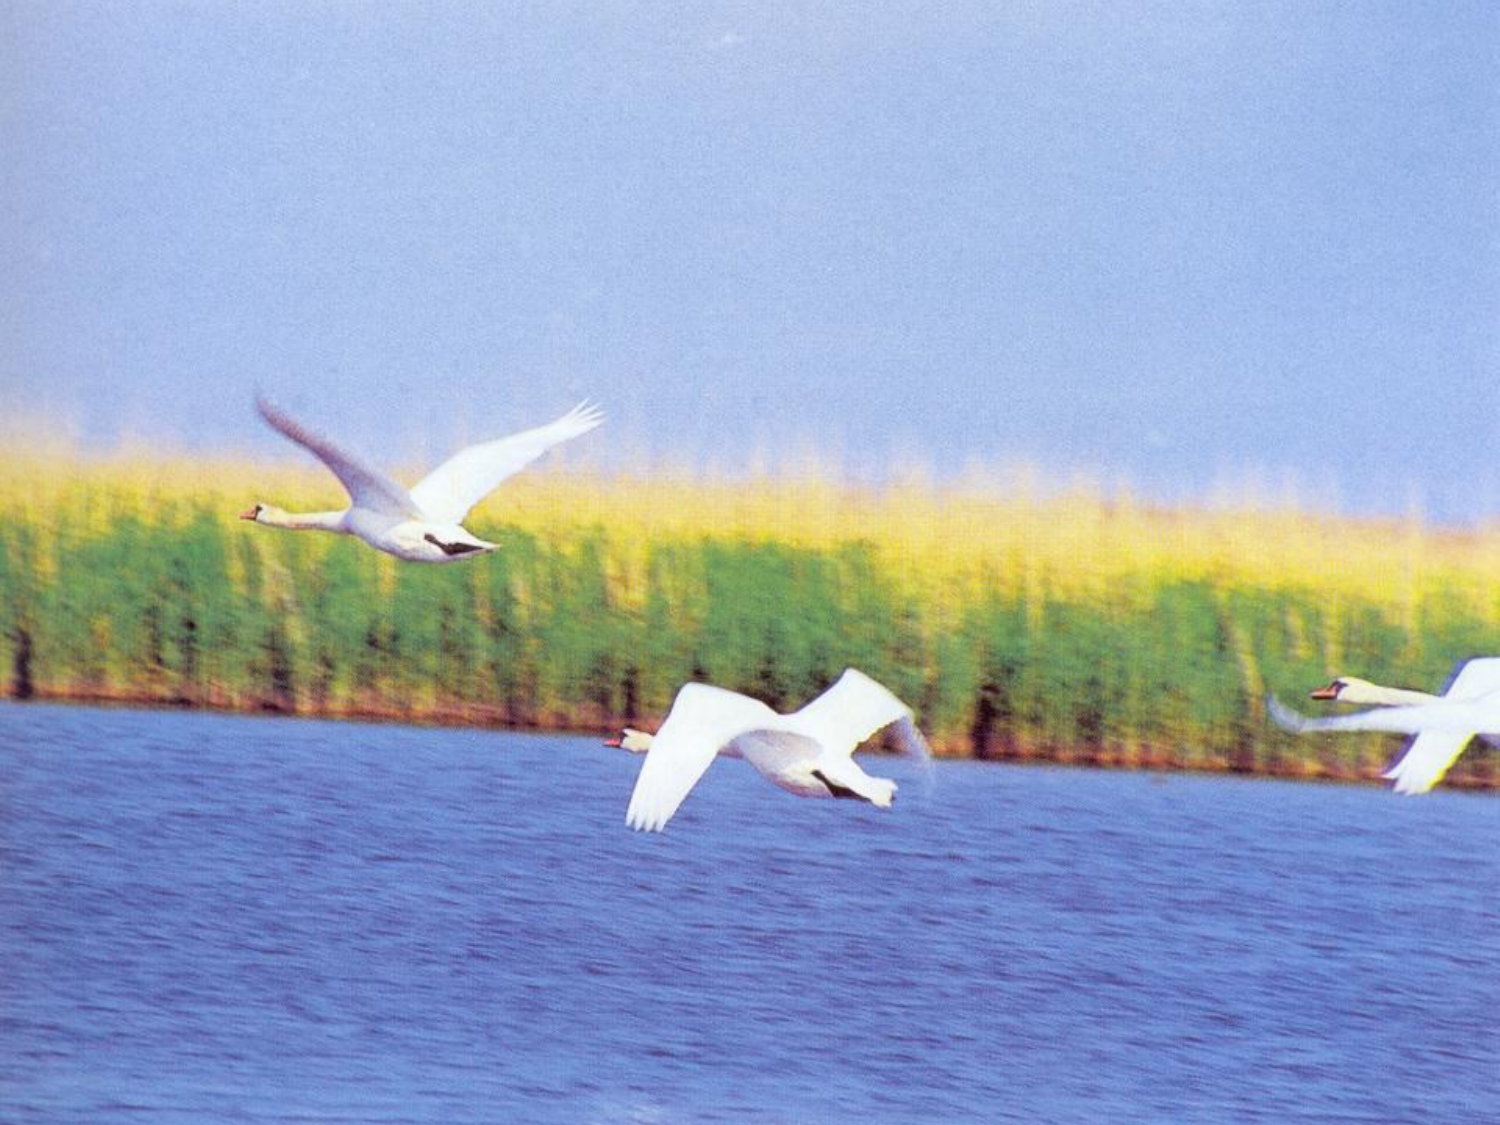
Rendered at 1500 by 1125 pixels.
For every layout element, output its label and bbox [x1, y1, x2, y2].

list [0, 0, 1500, 1125]
